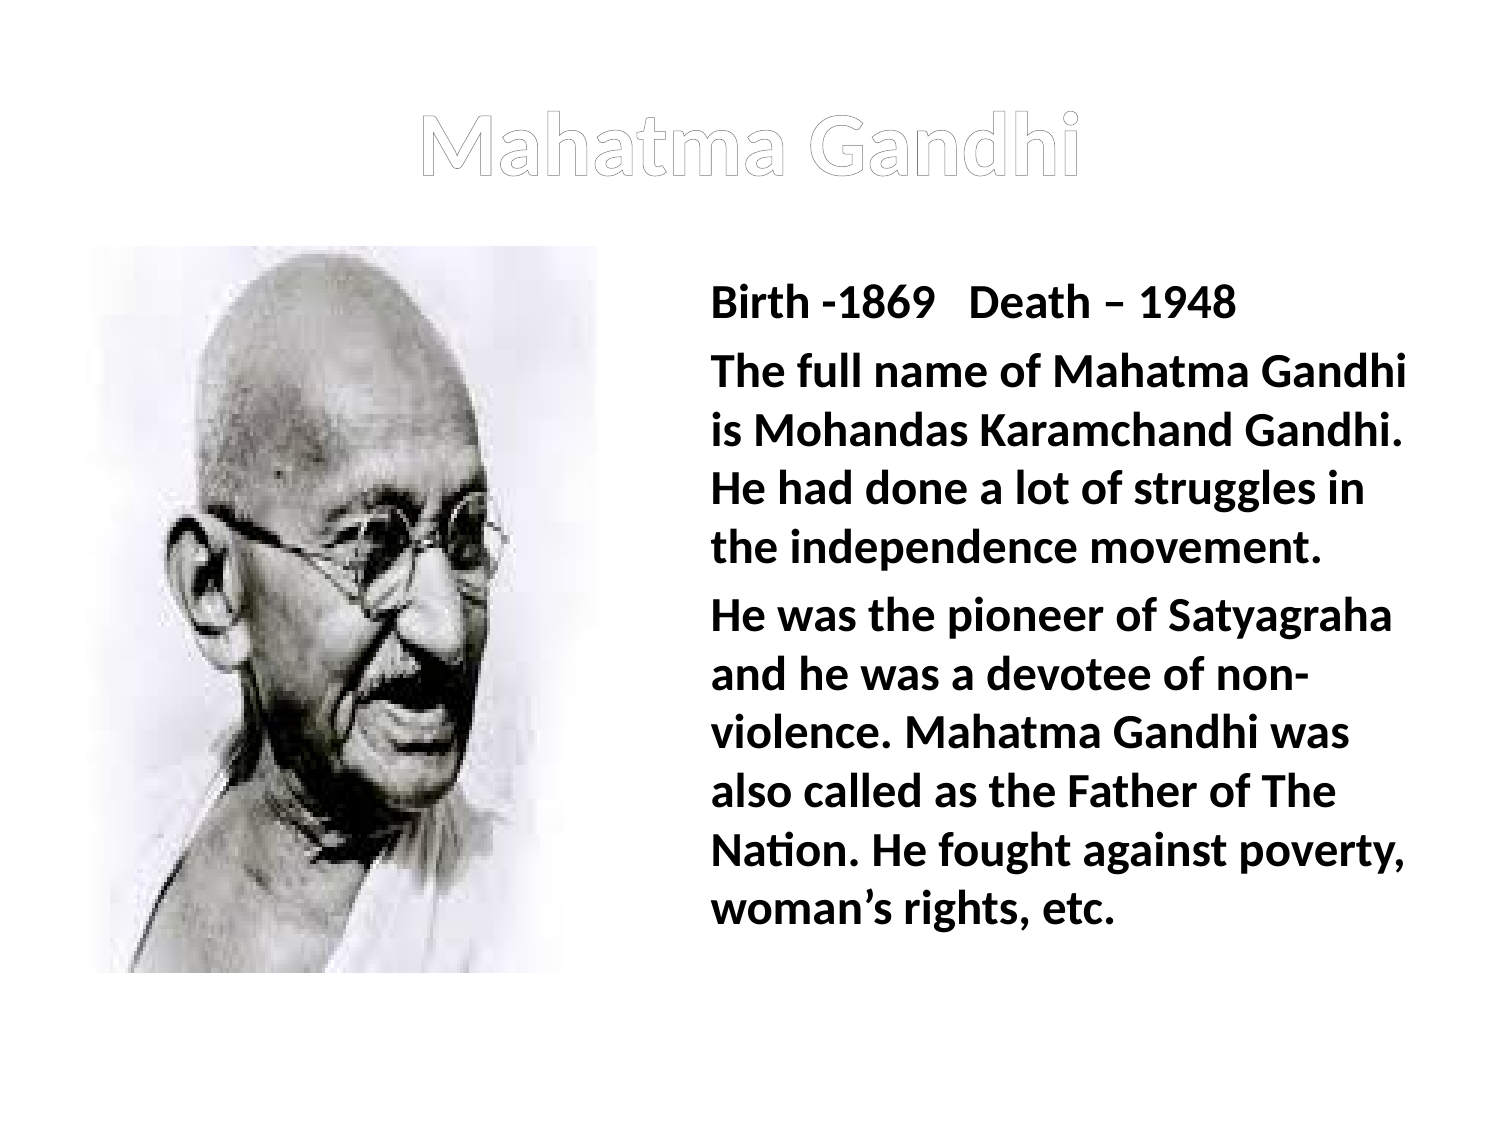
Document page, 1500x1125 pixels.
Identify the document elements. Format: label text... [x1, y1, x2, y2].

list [81, 245, 598, 973]
list Birth -1869 Death – 1948 The full name of Mahatma Gandhi is Mohandas Karamchand Gandhi. He had done a lot of struggles in the independence movement. He was the pioneer of Satyagraha and he was a devotee of non-violence. Mahatma Gandhi was also called as the Father of The Nation. He fought against poverty, woman’s rights, etc. [644, 262, 1425, 1005]
title Mahatma Gandhi [75, 45, 1425, 233]
